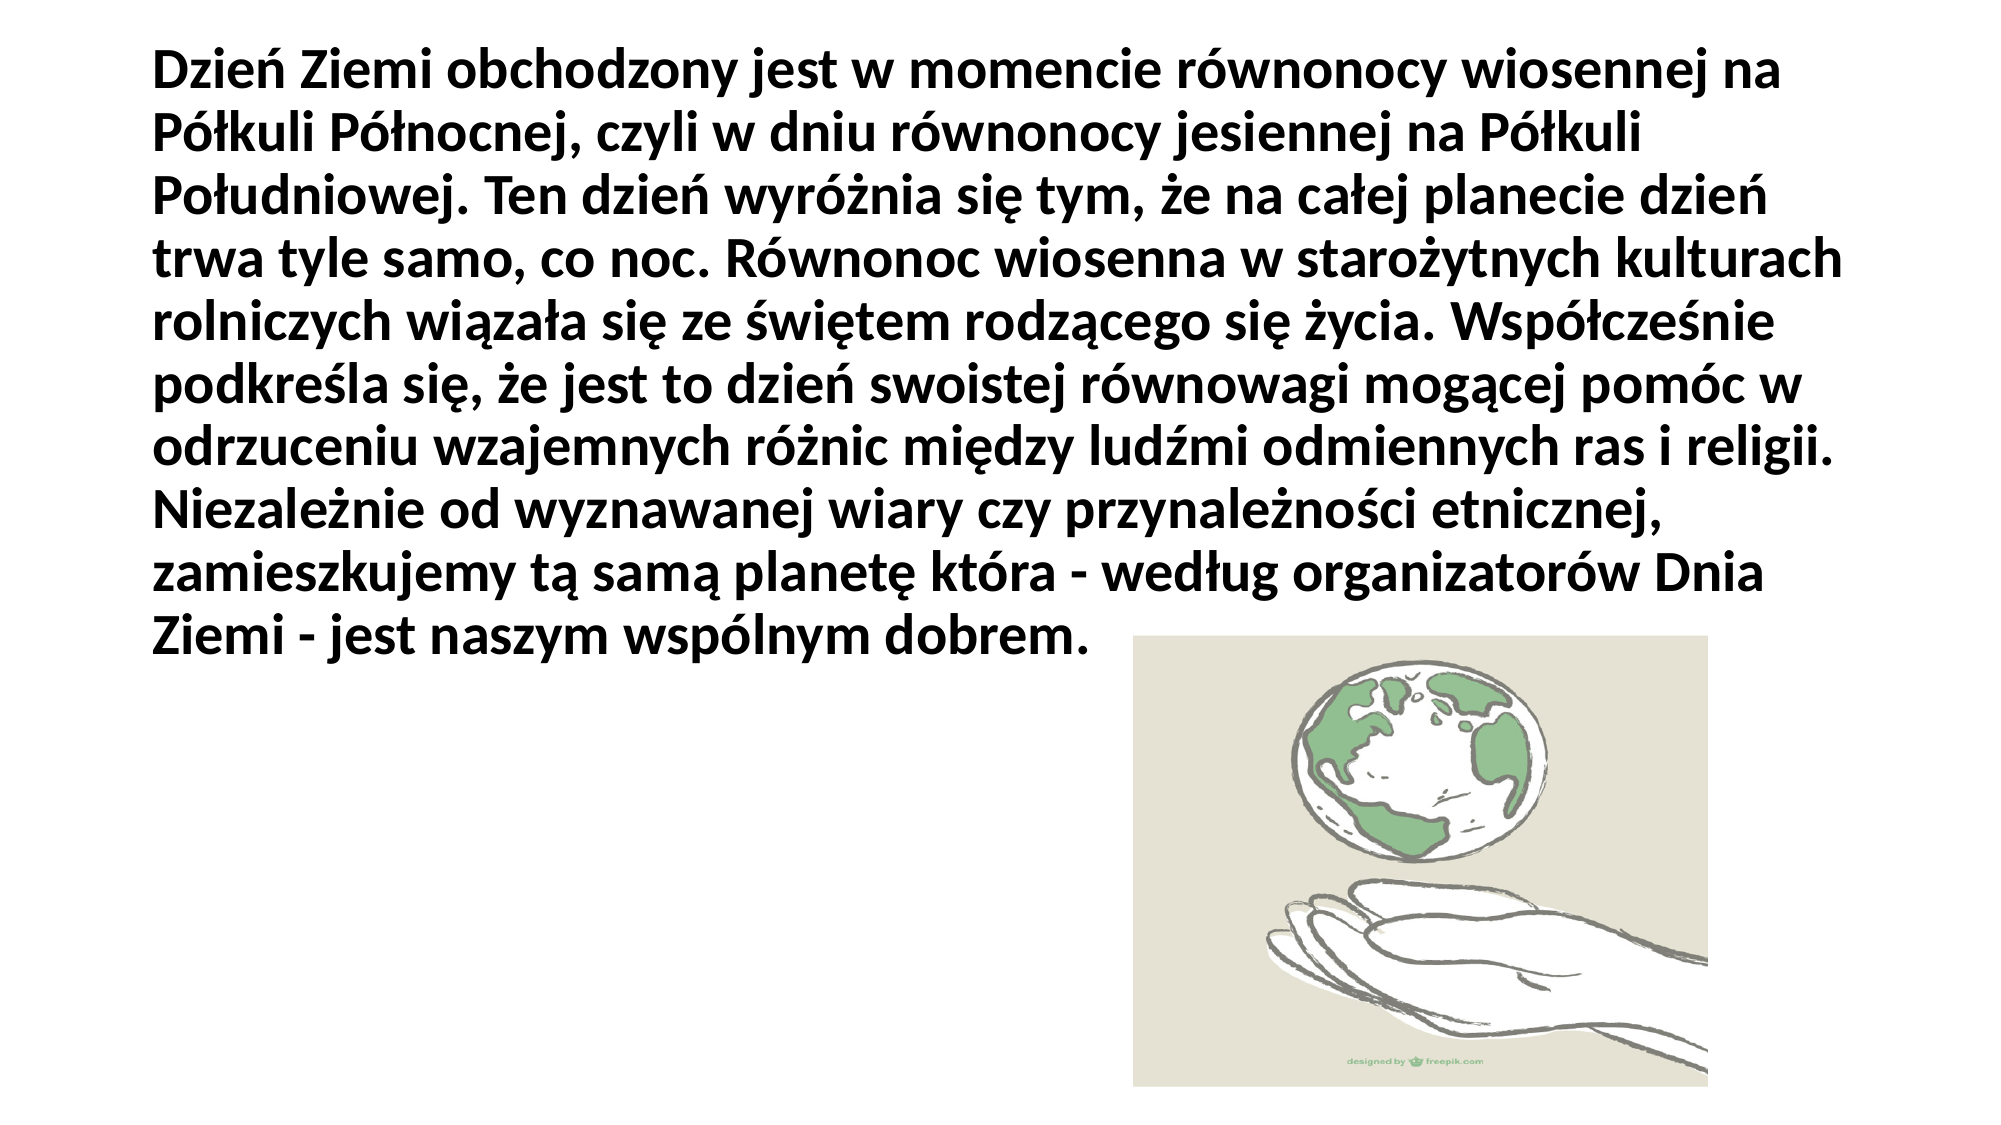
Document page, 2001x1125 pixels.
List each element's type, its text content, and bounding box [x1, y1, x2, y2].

picture [1133, 635, 1708, 1087]
list Dzień Ziemi obchodzony jest w momencie równonocy wiosennej na Półkuli Północnej, czyli w dniu równonocy jesiennej na Półkuli Południowej. Ten dzień wyróżnia się tym, że na całej planecie dzień trwa tyle samo, co noc. Równonoc wiosenna w starożytnych kulturach rolniczych wiązała się ze świętem rodzącego się życia. Współcześnie podkreśla się, że jest to dzień swoistej równowagi mogącej pomóc w odrzuceniu wzajemnych różnic między ludźmi odmiennych ras i religii. Niezależnie od wyznawanej wiary czy przynależności etnicznej, zamieszkujemy tą samą planetę która - według organizatorów Dnia Ziemi - jest naszym wspólnym dobrem. [137, 31, 1863, 1014]
